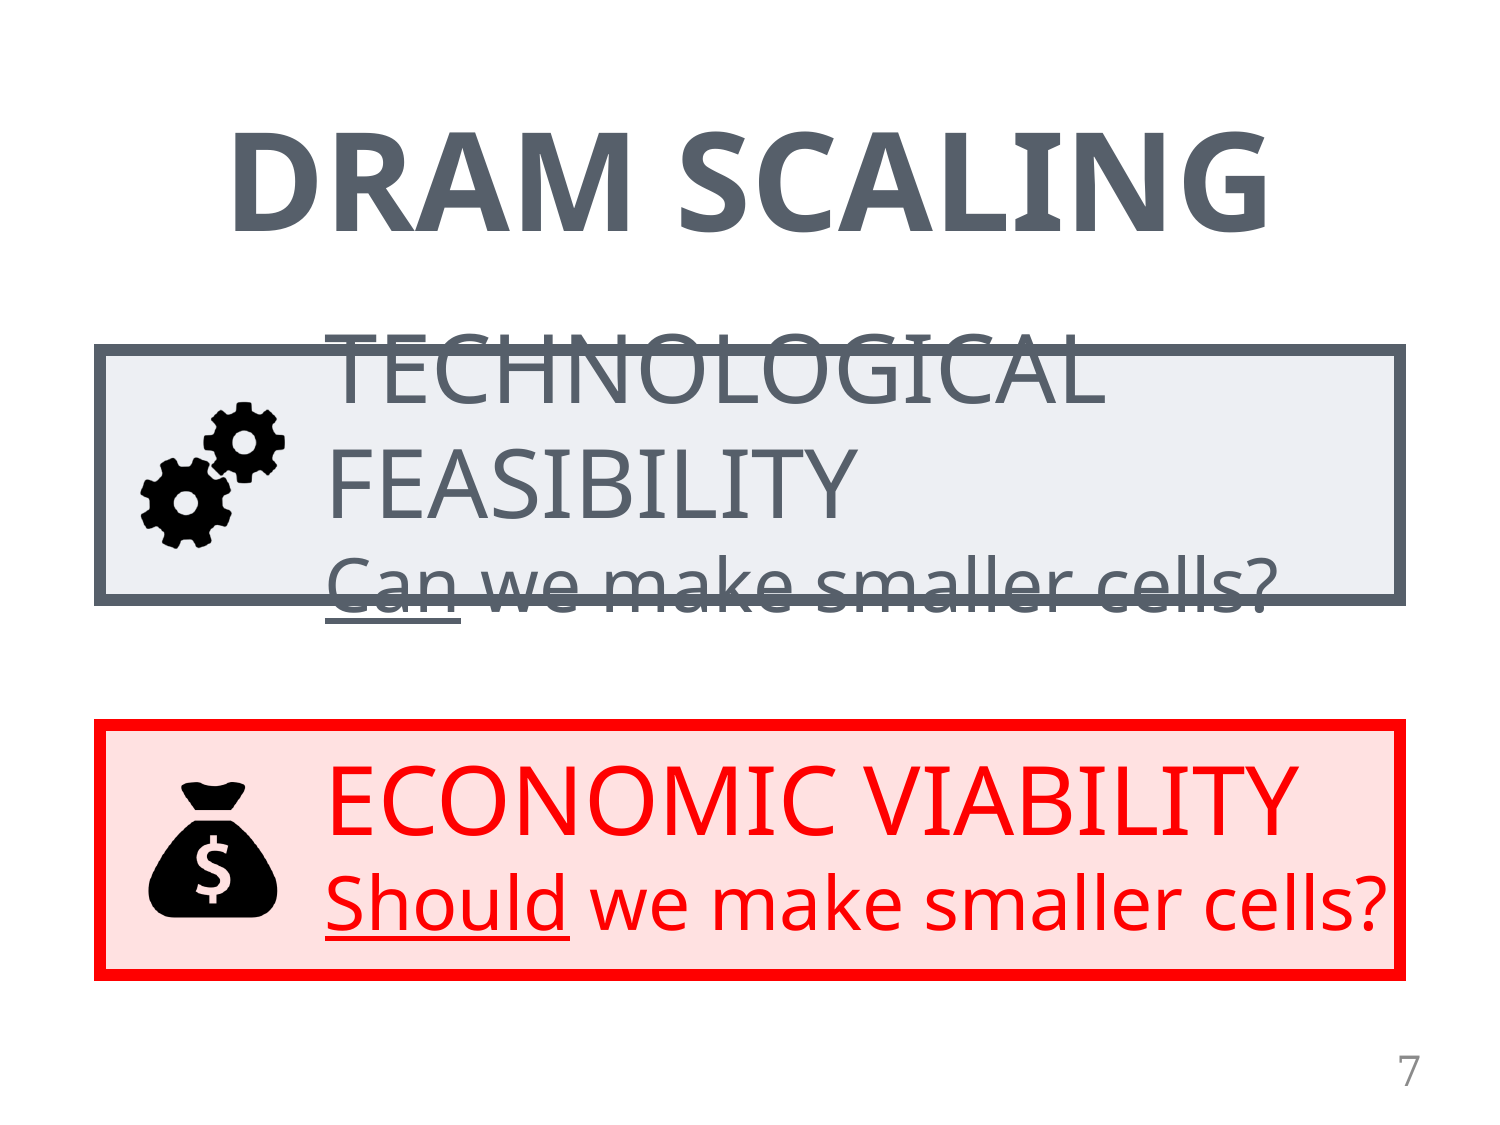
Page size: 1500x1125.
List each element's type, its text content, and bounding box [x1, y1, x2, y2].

text_box TECHNOLOGICAL FEASIBILITY Can we make smaller cells? [99, 349, 1401, 601]
title DRAM SCALING [62, 112, 1438, 263]
slide_number 7 [1325, 1040, 1438, 1100]
text_box ECONOMIC VIABILITY Should we make smaller cells? [99, 724, 1401, 976]
picture [137, 774, 288, 925]
picture [137, 399, 288, 550]
